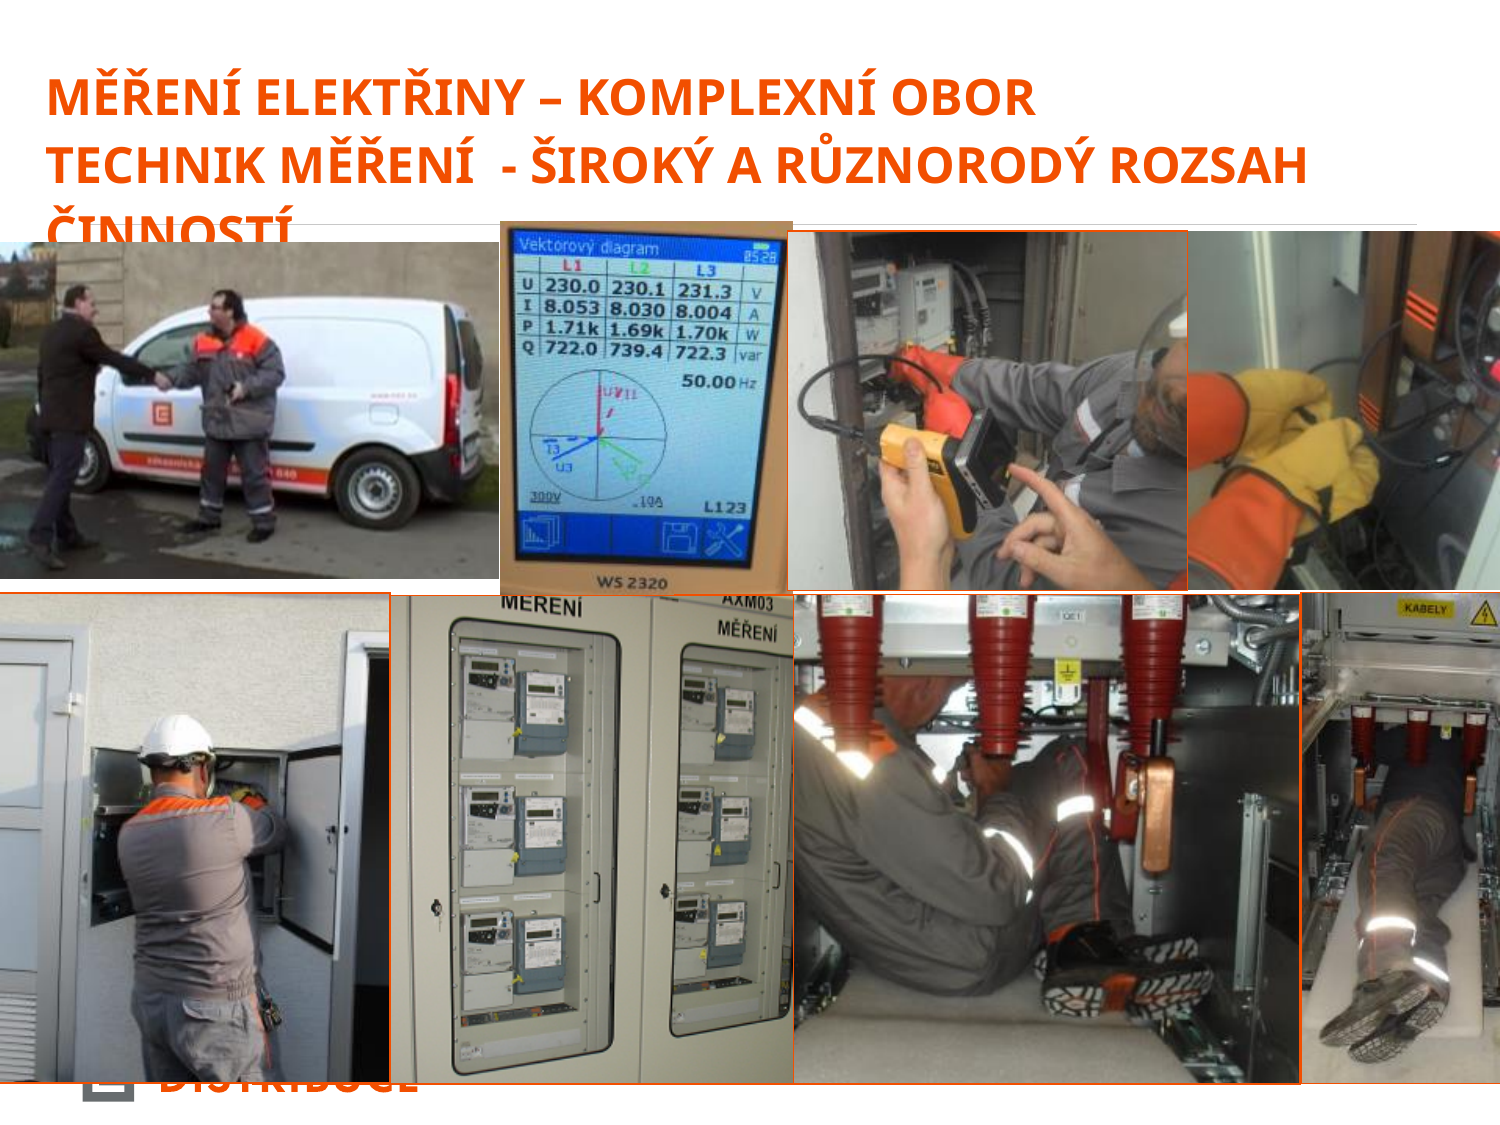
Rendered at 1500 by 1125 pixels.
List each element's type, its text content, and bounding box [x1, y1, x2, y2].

picture [0, 221, 1500, 1084]
picture [0, 242, 499, 580]
text_box [89, 588, 494, 594]
picture [1301, 593, 1500, 1083]
title Měření elektřiny – komplexní obor Technik měření - široký a různorodý rozsah činností [45, 56, 1500, 196]
